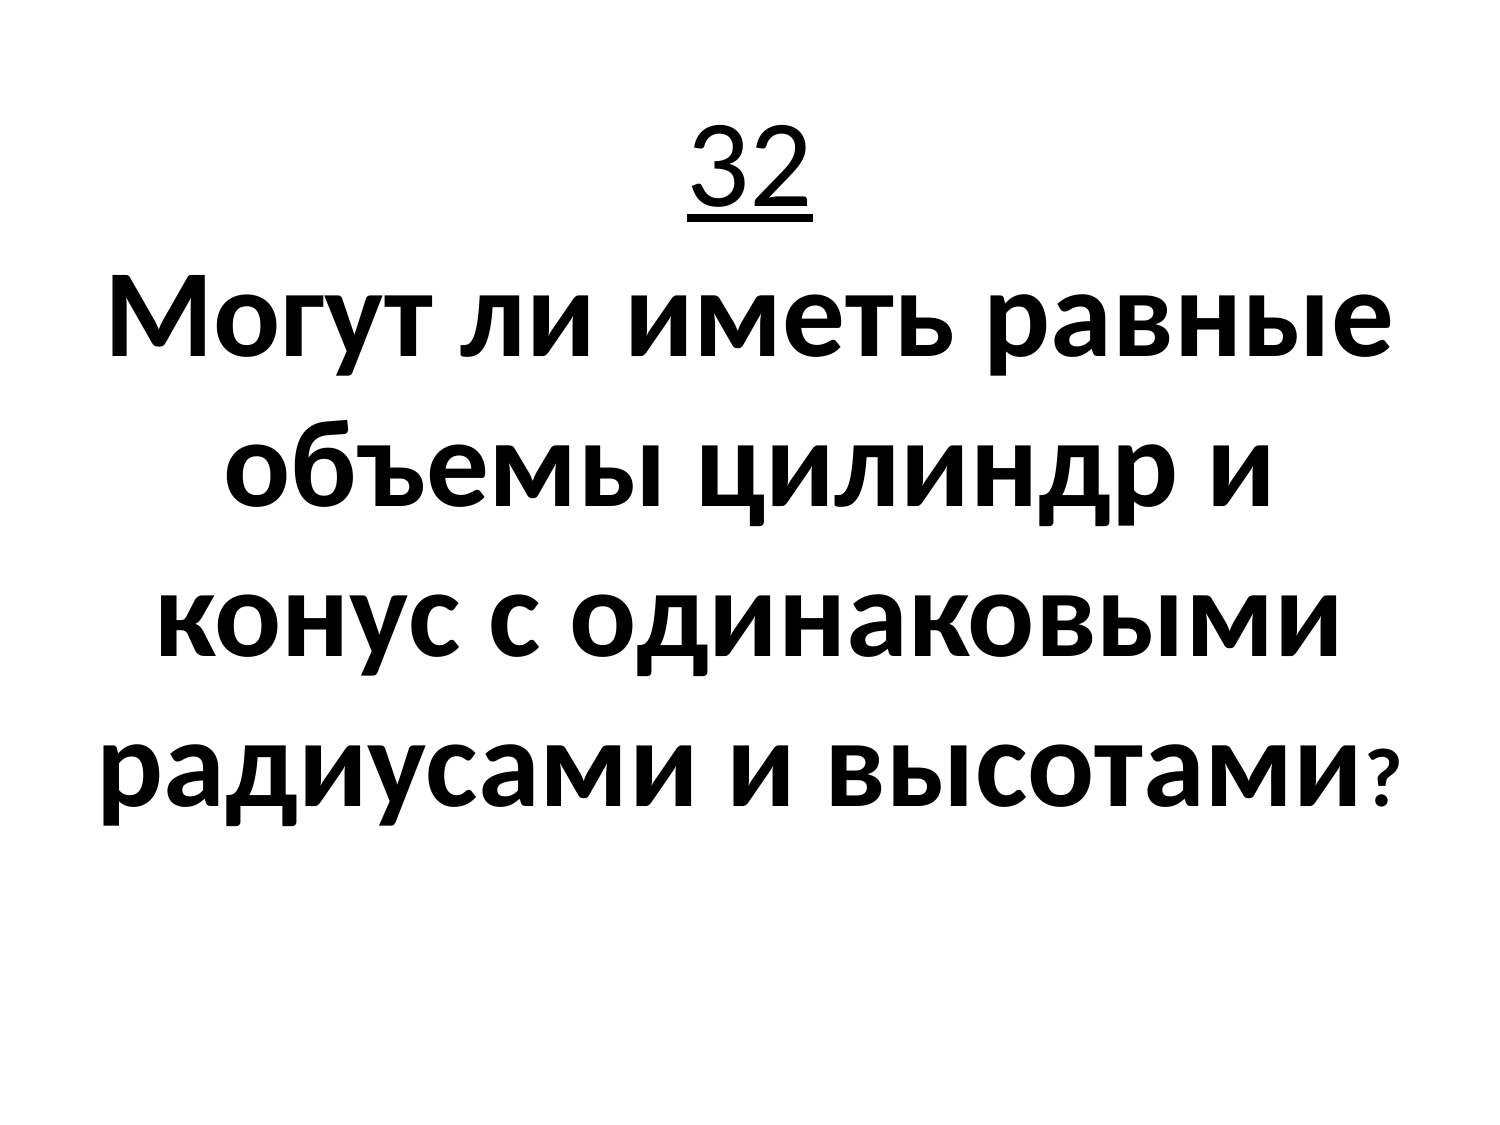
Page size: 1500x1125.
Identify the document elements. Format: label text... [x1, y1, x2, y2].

title 32 Могут ли иметь равные объемы цилиндр и конус с одинаковыми радиусами и высотами? [74, 44, 1426, 868]
